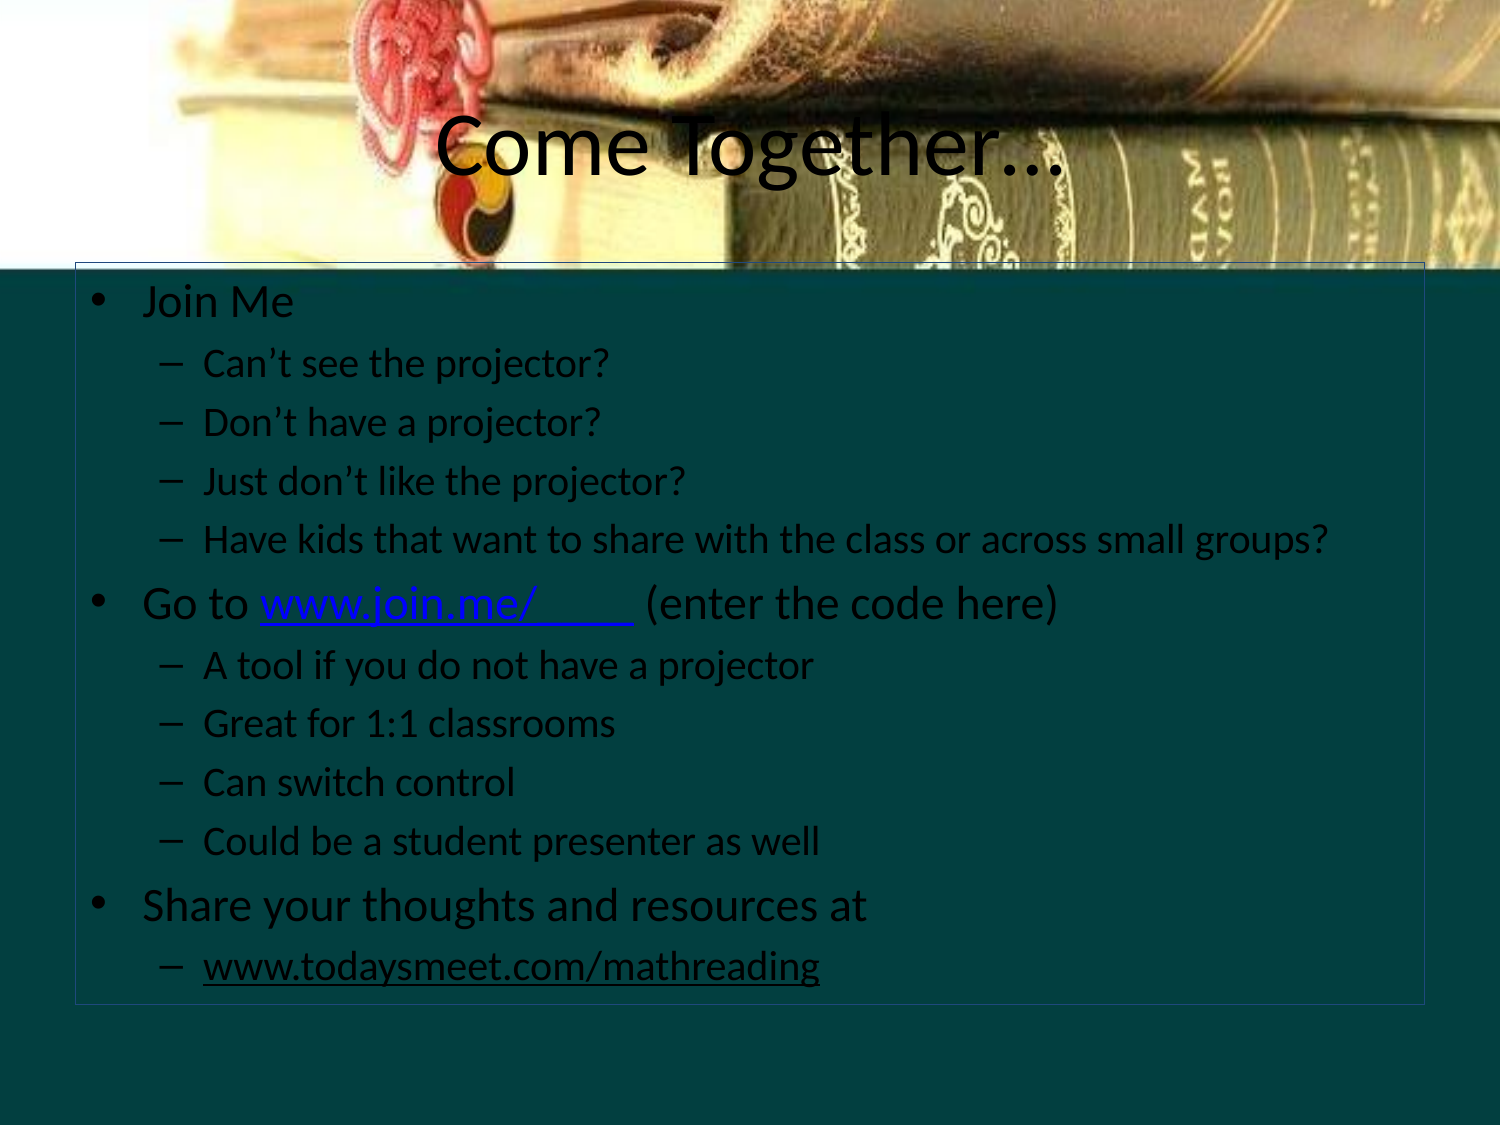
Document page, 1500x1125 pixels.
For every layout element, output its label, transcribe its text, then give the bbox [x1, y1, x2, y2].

list Join Me Can’t see the projector? Don’t have a projector? Just don’t like the projector? Have kids that want to share with the class or across small groups? Go to www.join.me/____ (enter the code here) A tool if you do not have a projector Great for 1:1 classrooms Can switch control Could be a student presenter as well Share your thoughts and resources at www.todaysmeet.com/mathreading [75, 262, 1425, 1005]
picture [0, 0, 1500, 1125]
title Come Together… [75, 45, 1425, 233]
